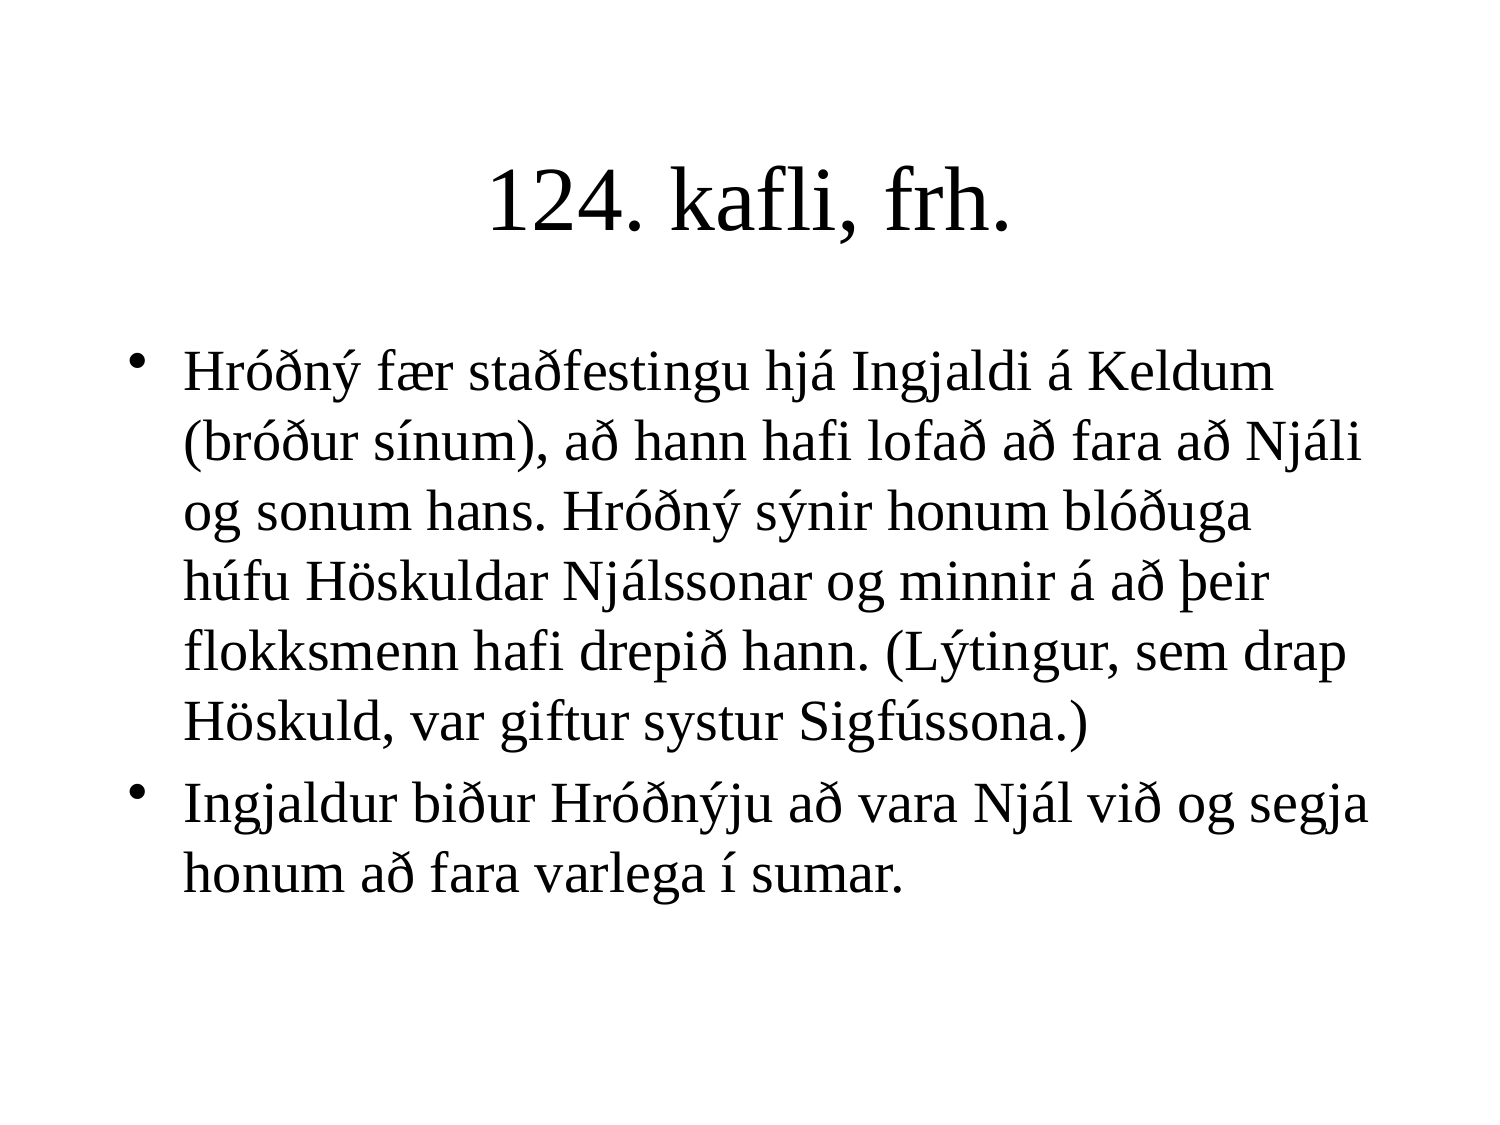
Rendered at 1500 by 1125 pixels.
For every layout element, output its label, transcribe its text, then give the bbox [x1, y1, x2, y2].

list Hróðný fær staðfestingu hjá Ingjaldi á Keldum (bróður sínum), að hann hafi lofað að fara að Njáli og sonum hans. Hróðný sýnir honum blóðuga húfu Höskuldar Njálssonar og minnir á að þeir flokksmenn hafi drepið hann. (Lýtingur, sem drap Höskuld, var giftur systur Sigfússona.) Ingjaldur biður Hróðnýju að vara Njál við og segja honum að fara varlega í sumar. [112, 324, 1388, 1001]
title 124. kafli, frh. [112, 99, 1388, 288]
